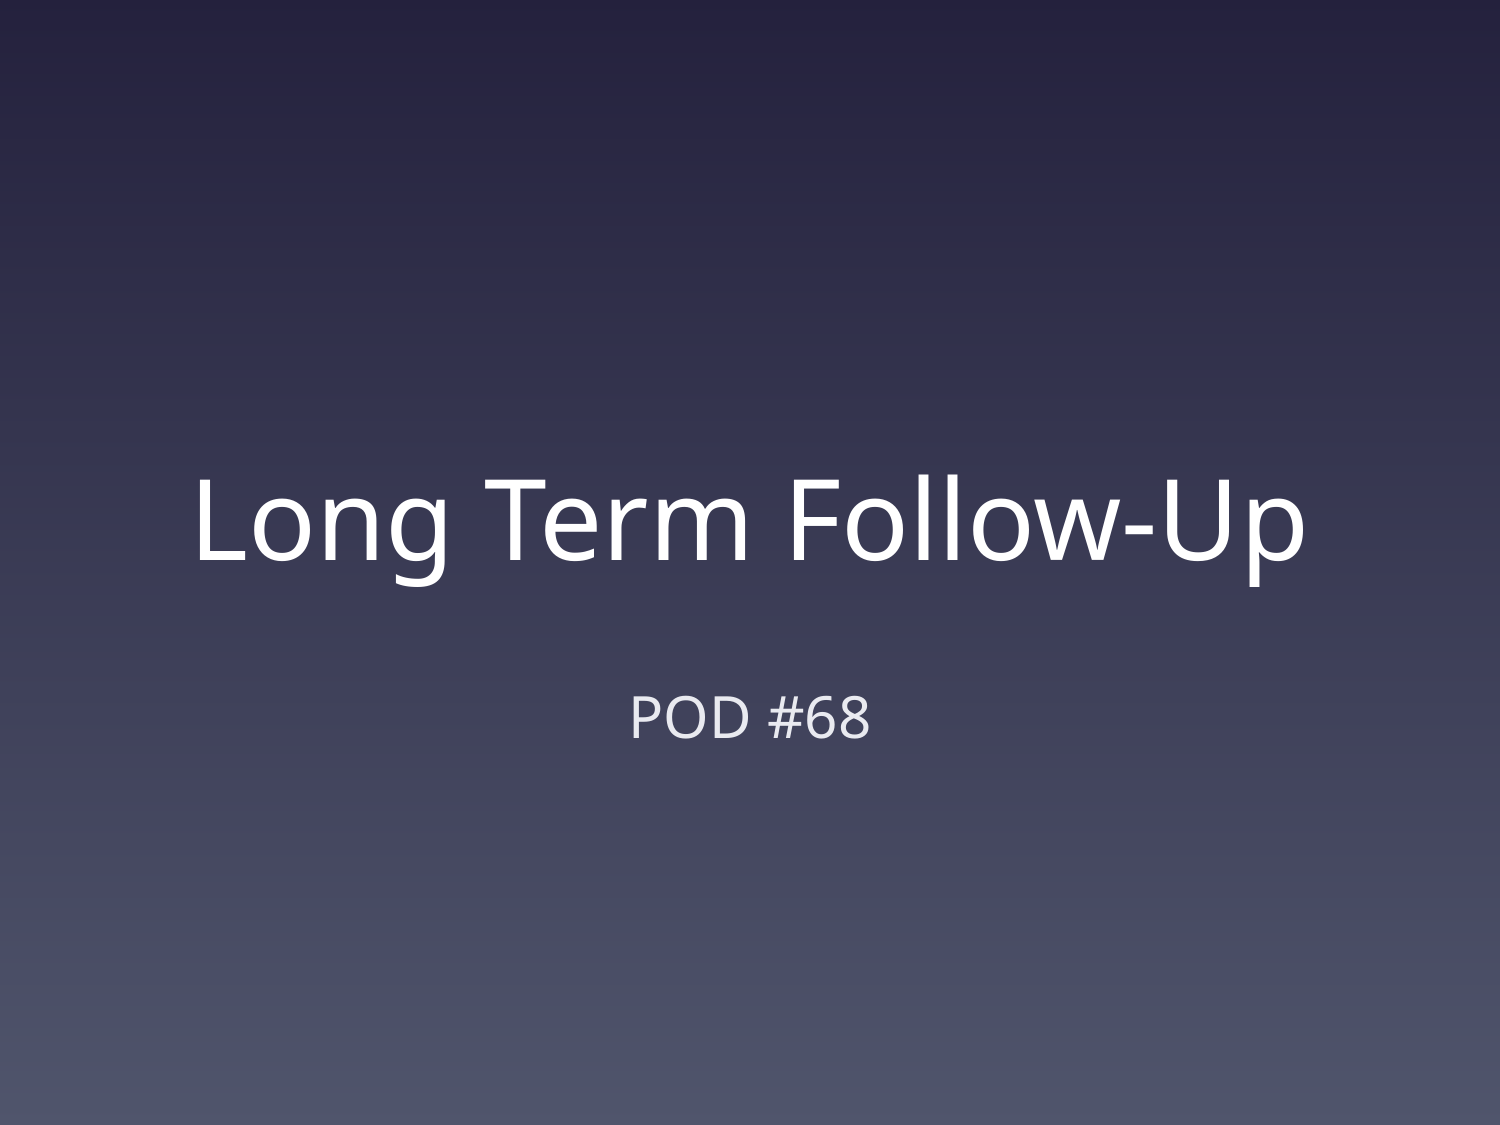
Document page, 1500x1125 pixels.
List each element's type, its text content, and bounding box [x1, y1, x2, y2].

subtitle POD #68 [225, 637, 1275, 925]
title Long Term Follow-Up [112, 349, 1388, 591]
